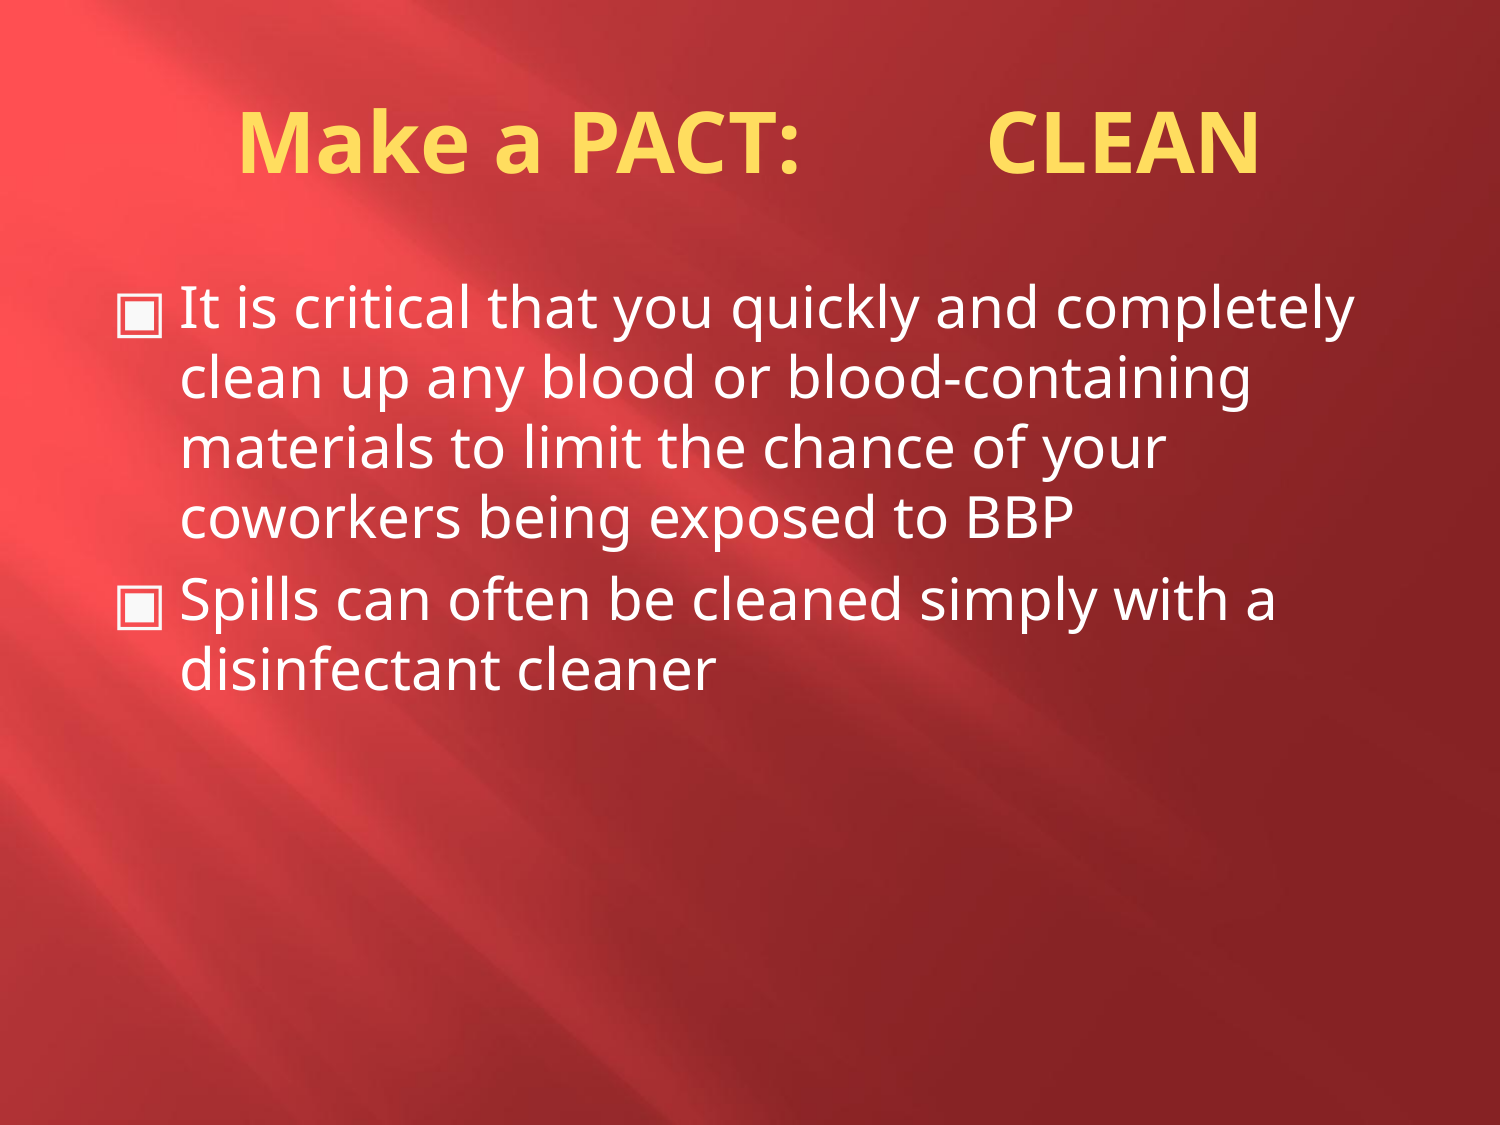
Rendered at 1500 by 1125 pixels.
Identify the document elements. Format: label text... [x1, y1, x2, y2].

list It is critical that you quickly and completely clean up any blood or blood-containing materials to limit the chance of your coworkers being exposed to BBP Spills can often be cleaned simply with a disinfectant cleaner [75, 262, 1425, 1035]
title Make a PACT: CLEAN [75, 45, 1425, 233]
picture [0, 0, 1500, 1125]
